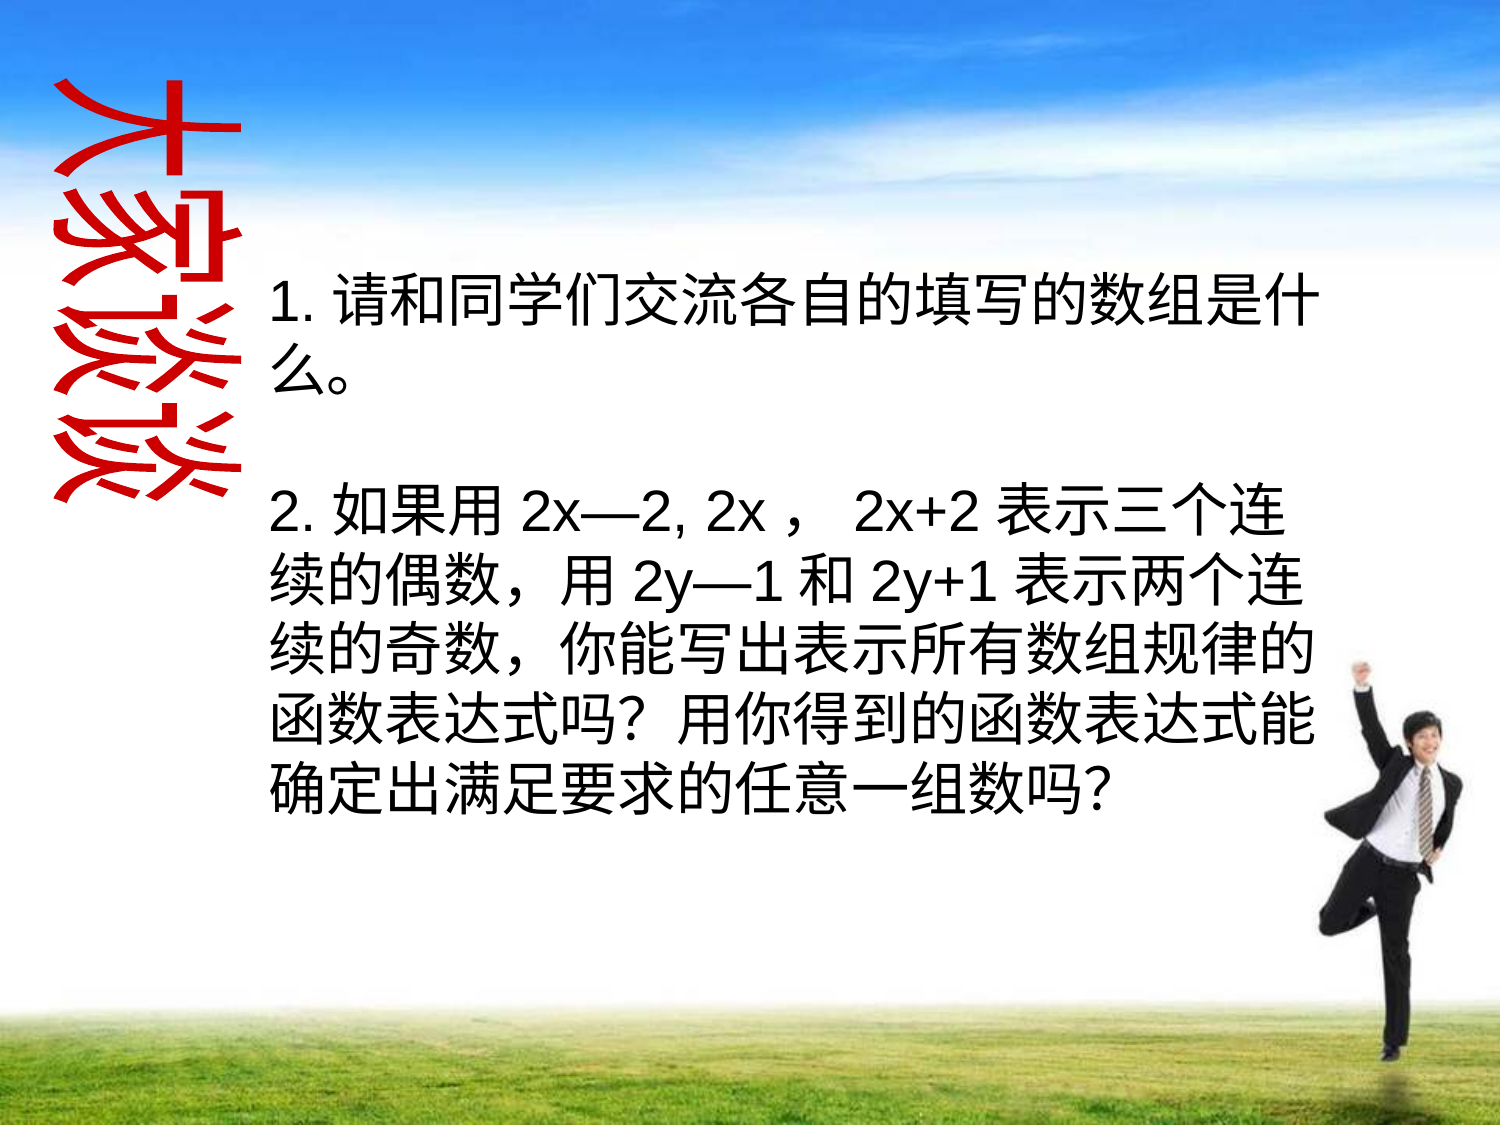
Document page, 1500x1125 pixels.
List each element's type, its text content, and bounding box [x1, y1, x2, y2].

picture [0, 0, 1500, 1125]
text_box 1.请和同学们交流各自的填写的数组是什么。 2.如果用2x—2, 2x，2x+2表示三个连续的偶数，用2y—1和2y+1表示两个连续的奇数，你能写出表示所有数组规律的函数表达式吗？用你得到的函数表达式能确定出满足要求的任意一组数吗？ [253, 255, 1352, 830]
